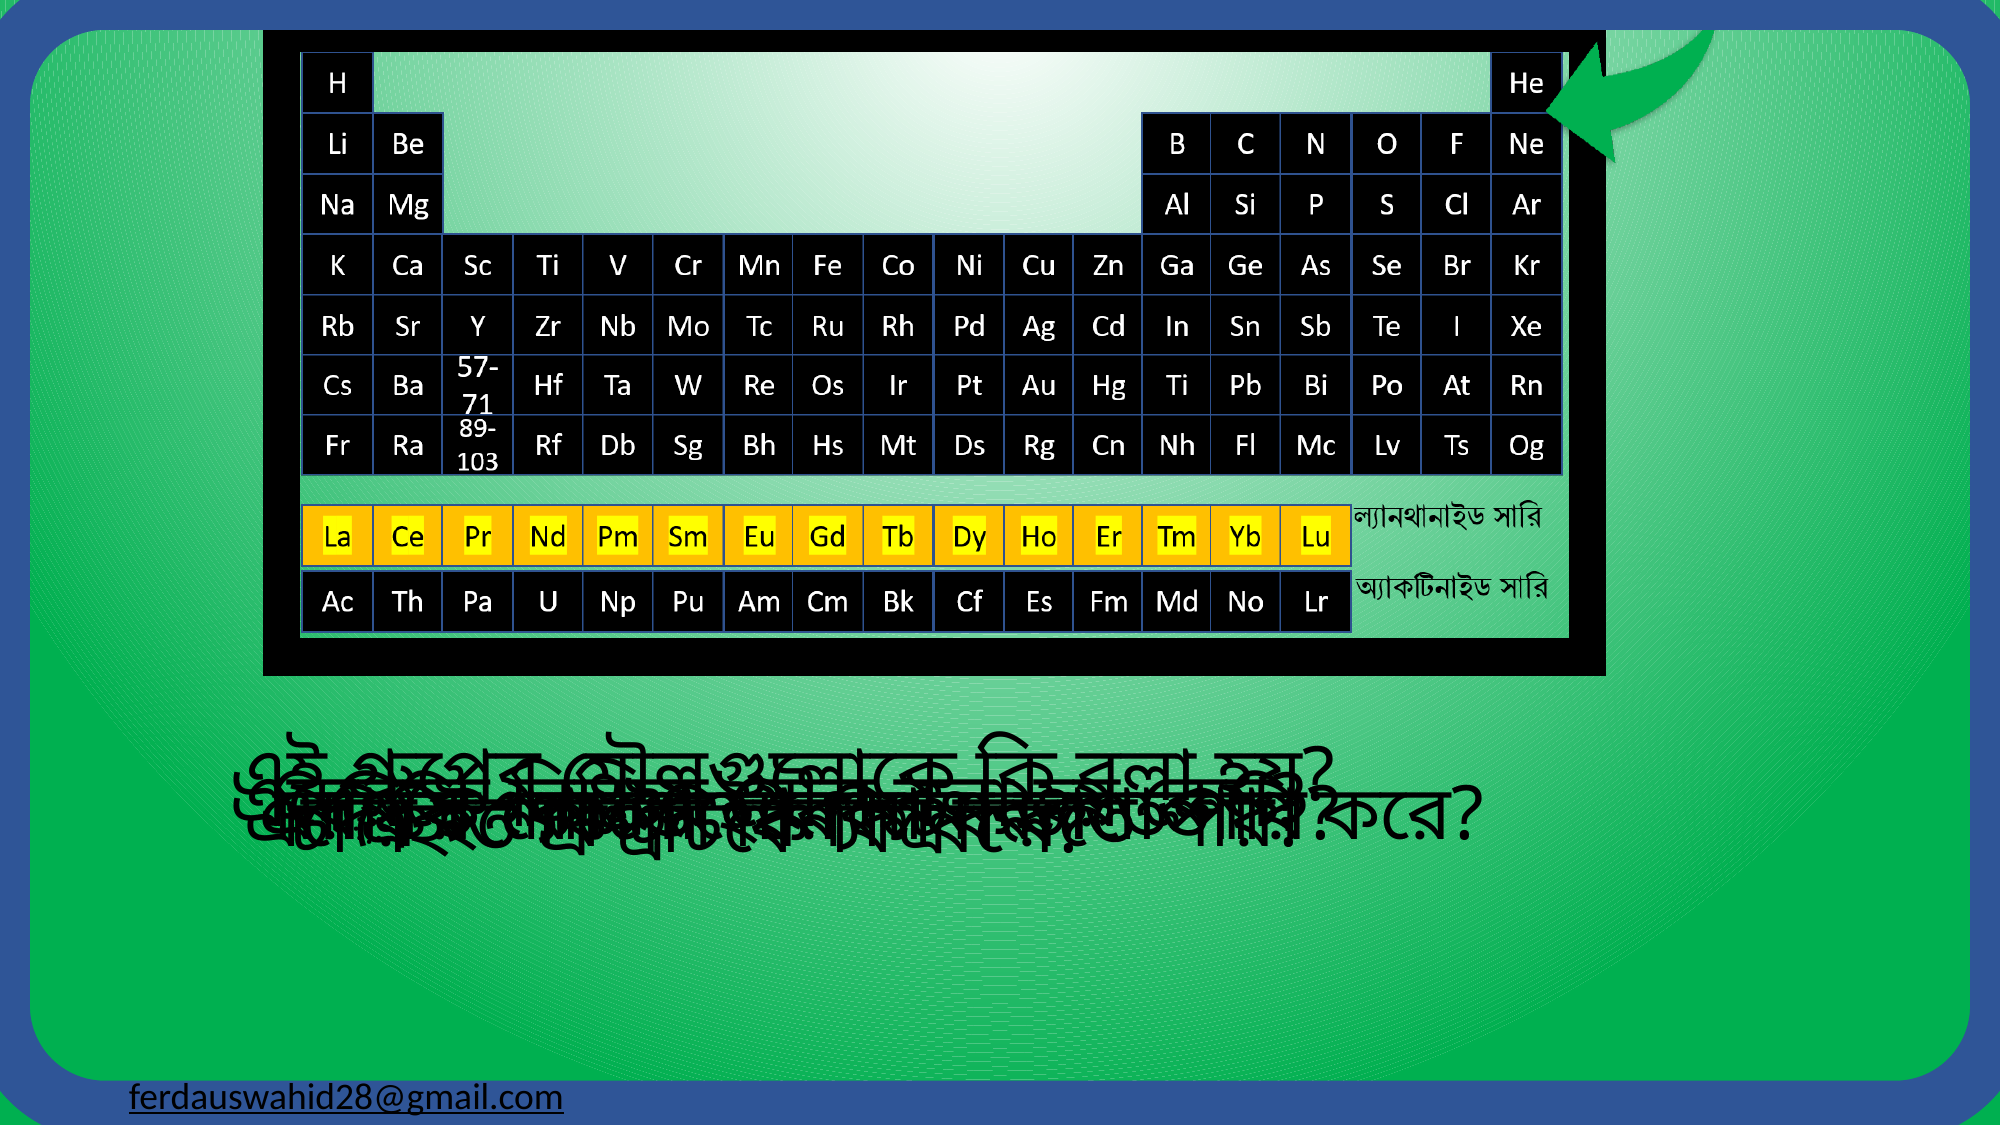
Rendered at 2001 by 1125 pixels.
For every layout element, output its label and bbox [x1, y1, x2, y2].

text_box [0, 0, 2000, 1125]
